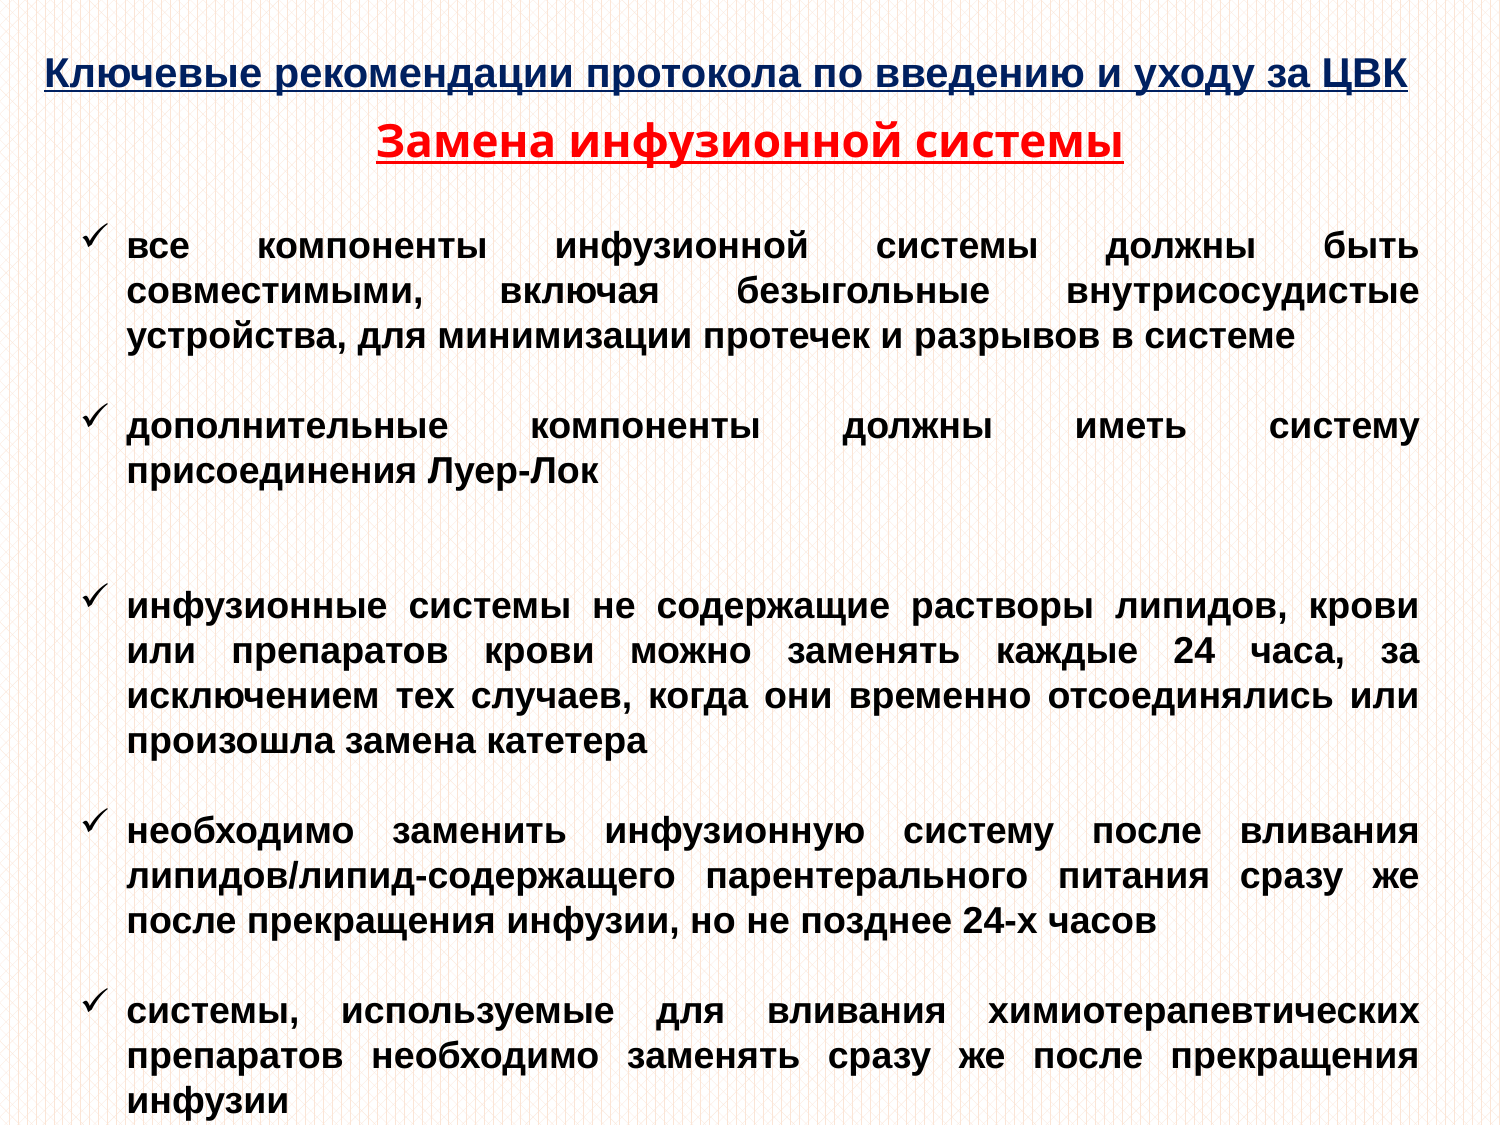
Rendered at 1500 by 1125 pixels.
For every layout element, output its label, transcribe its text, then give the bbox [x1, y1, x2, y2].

text_box Ключевые рекомендации протокола по введению и уходу за ЦВК [29, 30, 1471, 104]
text_box Замена инфузионной системы все компоненты инфузионной системы должны быть совместимыми, включая безыгольные внутрисосудистые устройства, для минимизации протечек и разрывов в системе дополнительные компоненты должны иметь систему присоединения Луер-Лок инфузионные системы не содержащие растворы липидов, крови или препаратов крови можно заменять каждые 24 часа, за исключением тех случаев, когда они временно отсоединялись или произошла замена катетера необходимо заменить инфузионную систему после вливания липидов/липид-содержащего парентерального питания сразу же после прекращения инфузии, но не позднее 24-х часов системы, используемые для вливания химиотерапевтических препаратов необходимо заменять сразу же после прекращения инфузии [64, 104, 1436, 1125]
